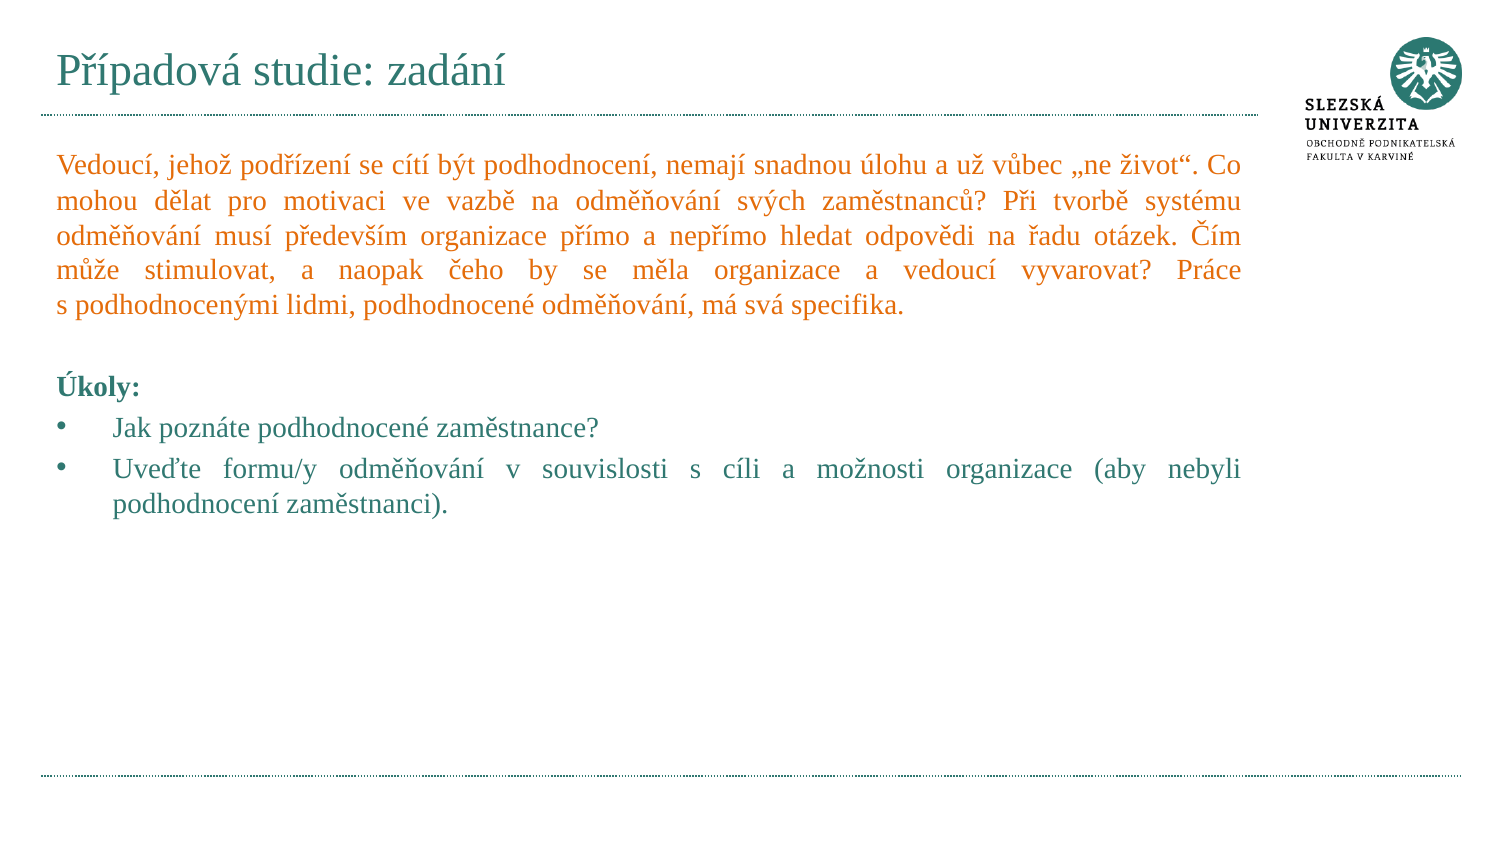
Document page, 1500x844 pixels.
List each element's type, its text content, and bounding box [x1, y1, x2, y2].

picture [1305, 37, 1462, 160]
text_box Vedoucí, jehož podřízení se cítí být podhodnocení, nemají snadnou úlohu a už vůbec „ne život“. Co mohou dělat pro motivaci ve vazbě na odměňování svých zaměstnanců? Při tvorbě systému odměňování musí především organizace přímo a nepřímo hledat odpovědi na řadu otázek. Čím může stimulovat, a naopak čeho by se měla organizace a vedoucí vyvarovat? Práce s podhodnocenými lidmi, podhodnocené odměňování, má svá specifika. Úkoly: Jak poznáte podhodnocené zaměstnance? Uveďte formu/y odměňování v souvislosti s cíli a možnosti organizace (aby nebyli podhodnocení zaměstnanci). [41, 138, 1258, 729]
title Případová studie: zadání [41, 32, 1282, 116]
